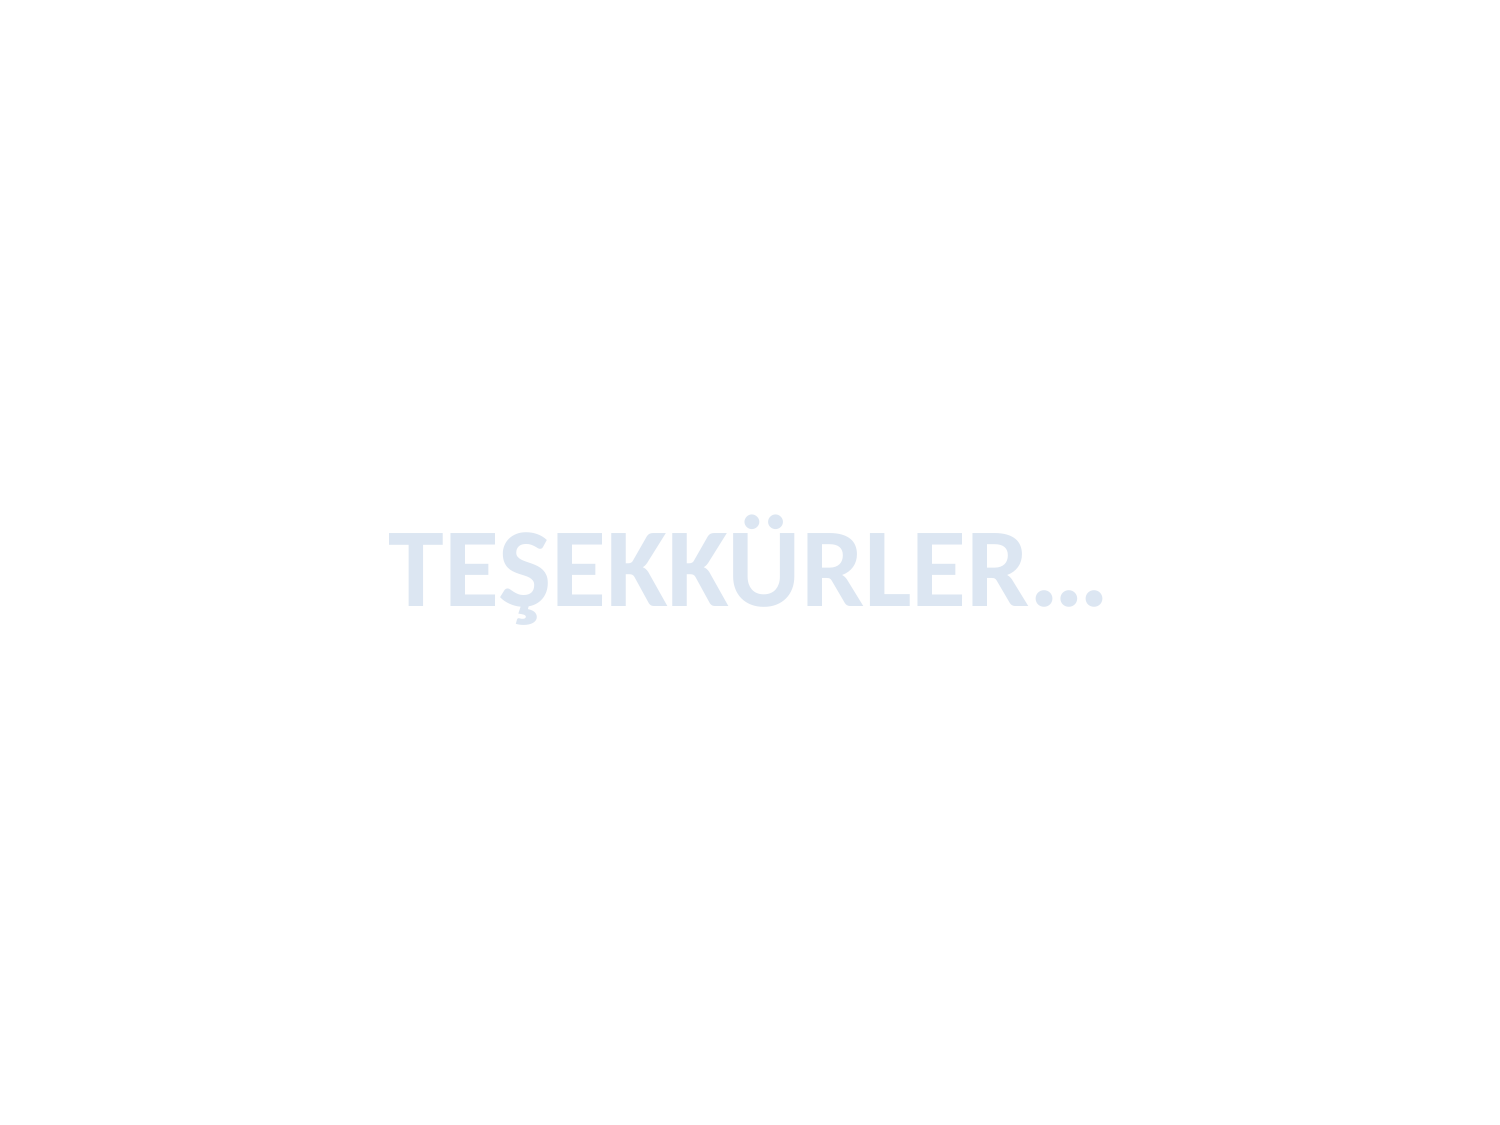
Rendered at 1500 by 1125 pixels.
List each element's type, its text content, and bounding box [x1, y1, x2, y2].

text_box TEŞEKKÜRLER… [373, 486, 1126, 637]
